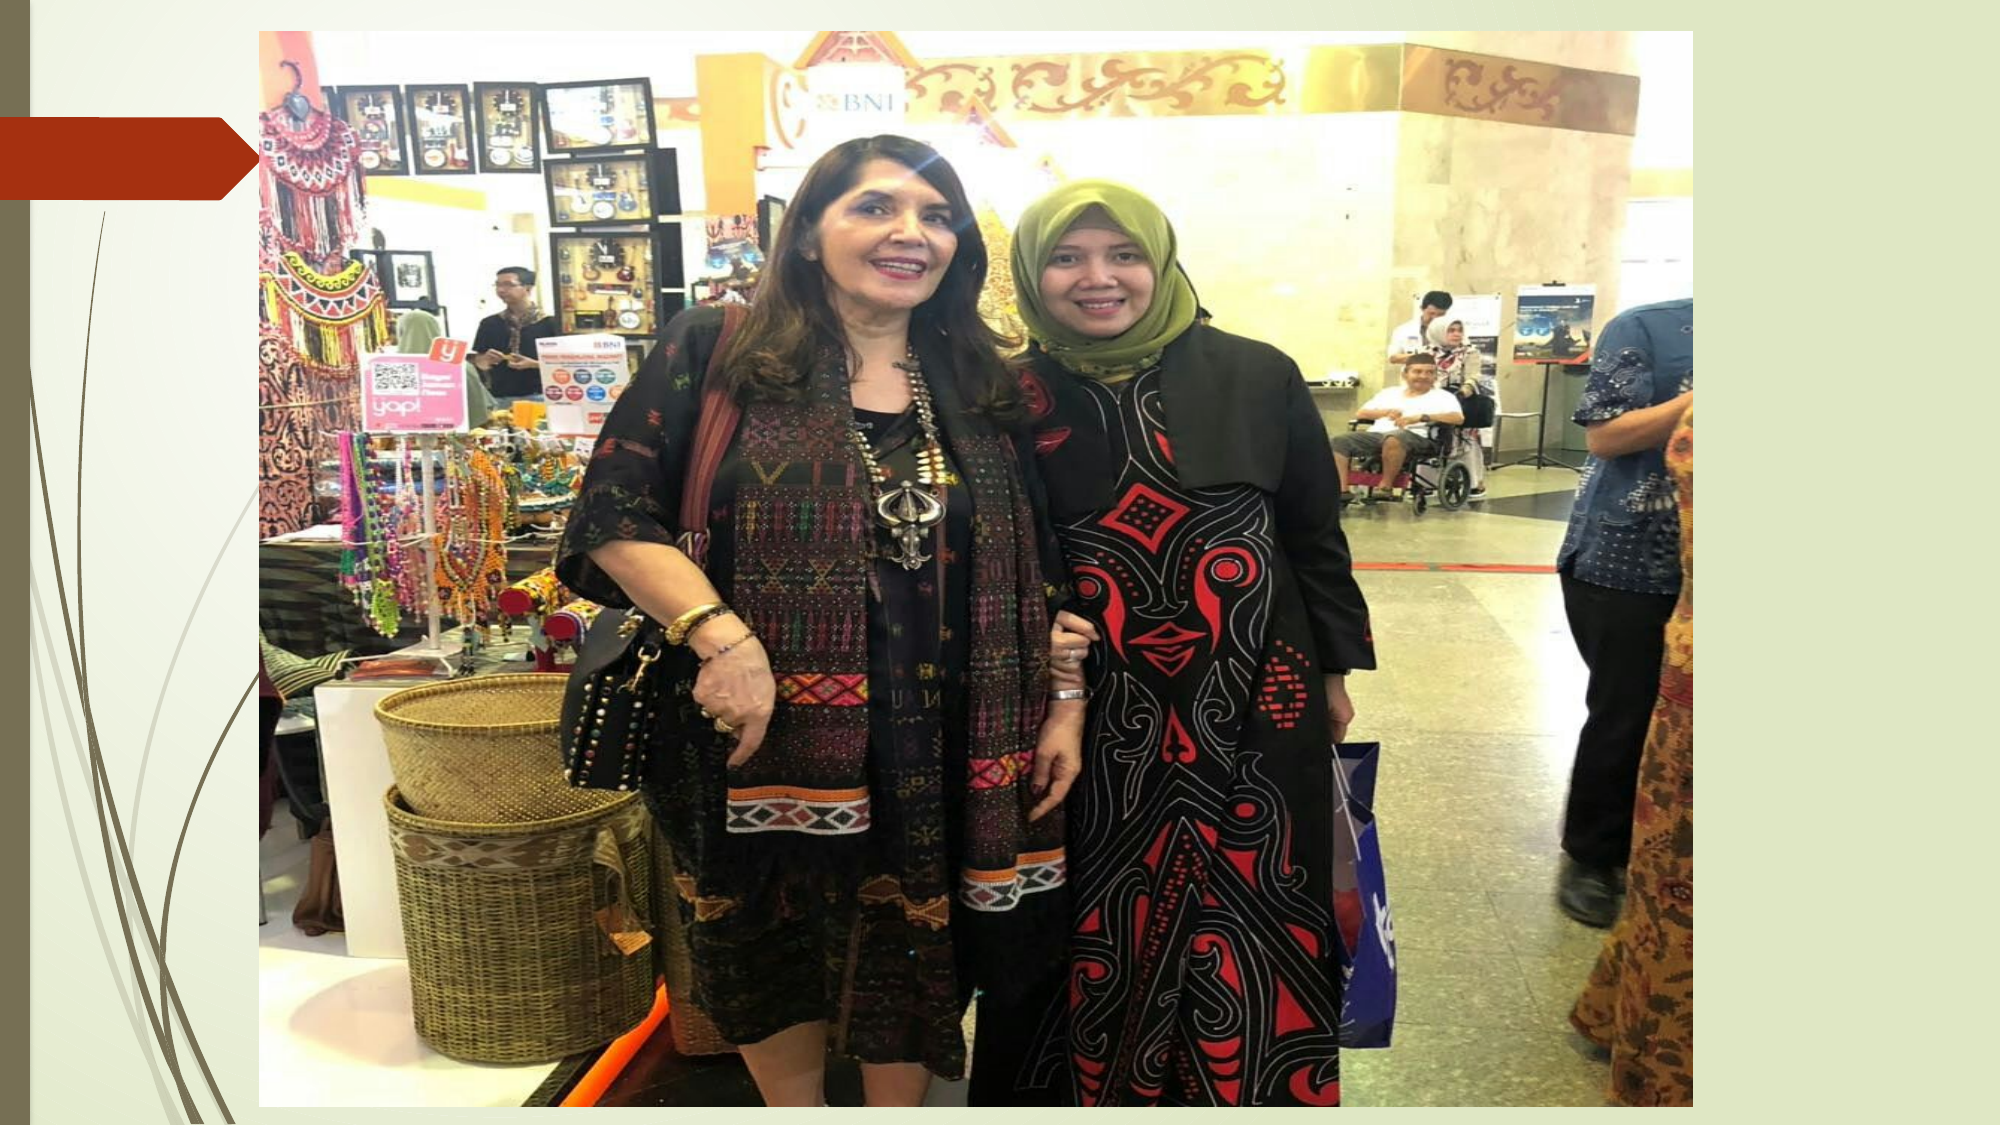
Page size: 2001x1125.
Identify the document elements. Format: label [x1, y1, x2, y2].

list [259, 30, 1694, 1107]
